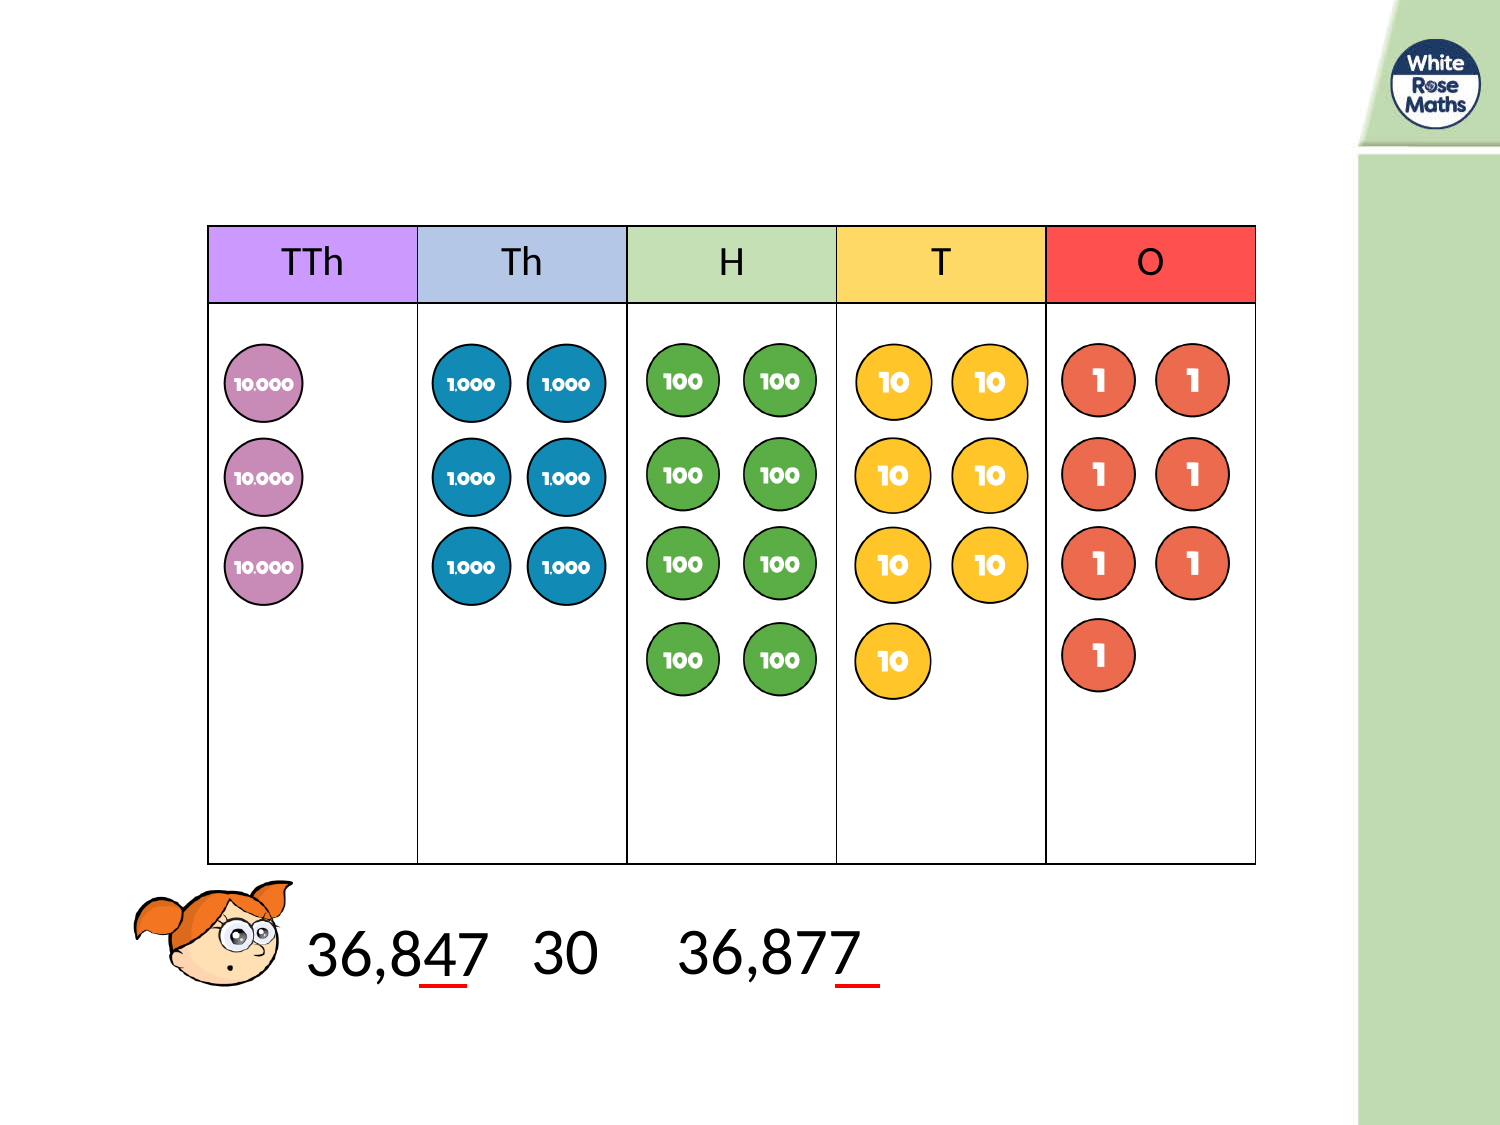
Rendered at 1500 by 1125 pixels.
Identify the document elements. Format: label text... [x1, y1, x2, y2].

picture [0, 0, 1500, 1125]
text_box 36,847 [302, 902, 510, 997]
table_cell [837, 304, 1045, 863]
table_cell [209, 304, 417, 863]
table_cell [418, 304, 626, 863]
table_cell [1047, 304, 1255, 863]
table_cell [628, 304, 836, 863]
table_header H [628, 227, 836, 302]
table_header O [1047, 227, 1255, 302]
table_header TTh [209, 227, 417, 302]
table_header T [837, 227, 1045, 302]
table_header Th [418, 227, 626, 302]
